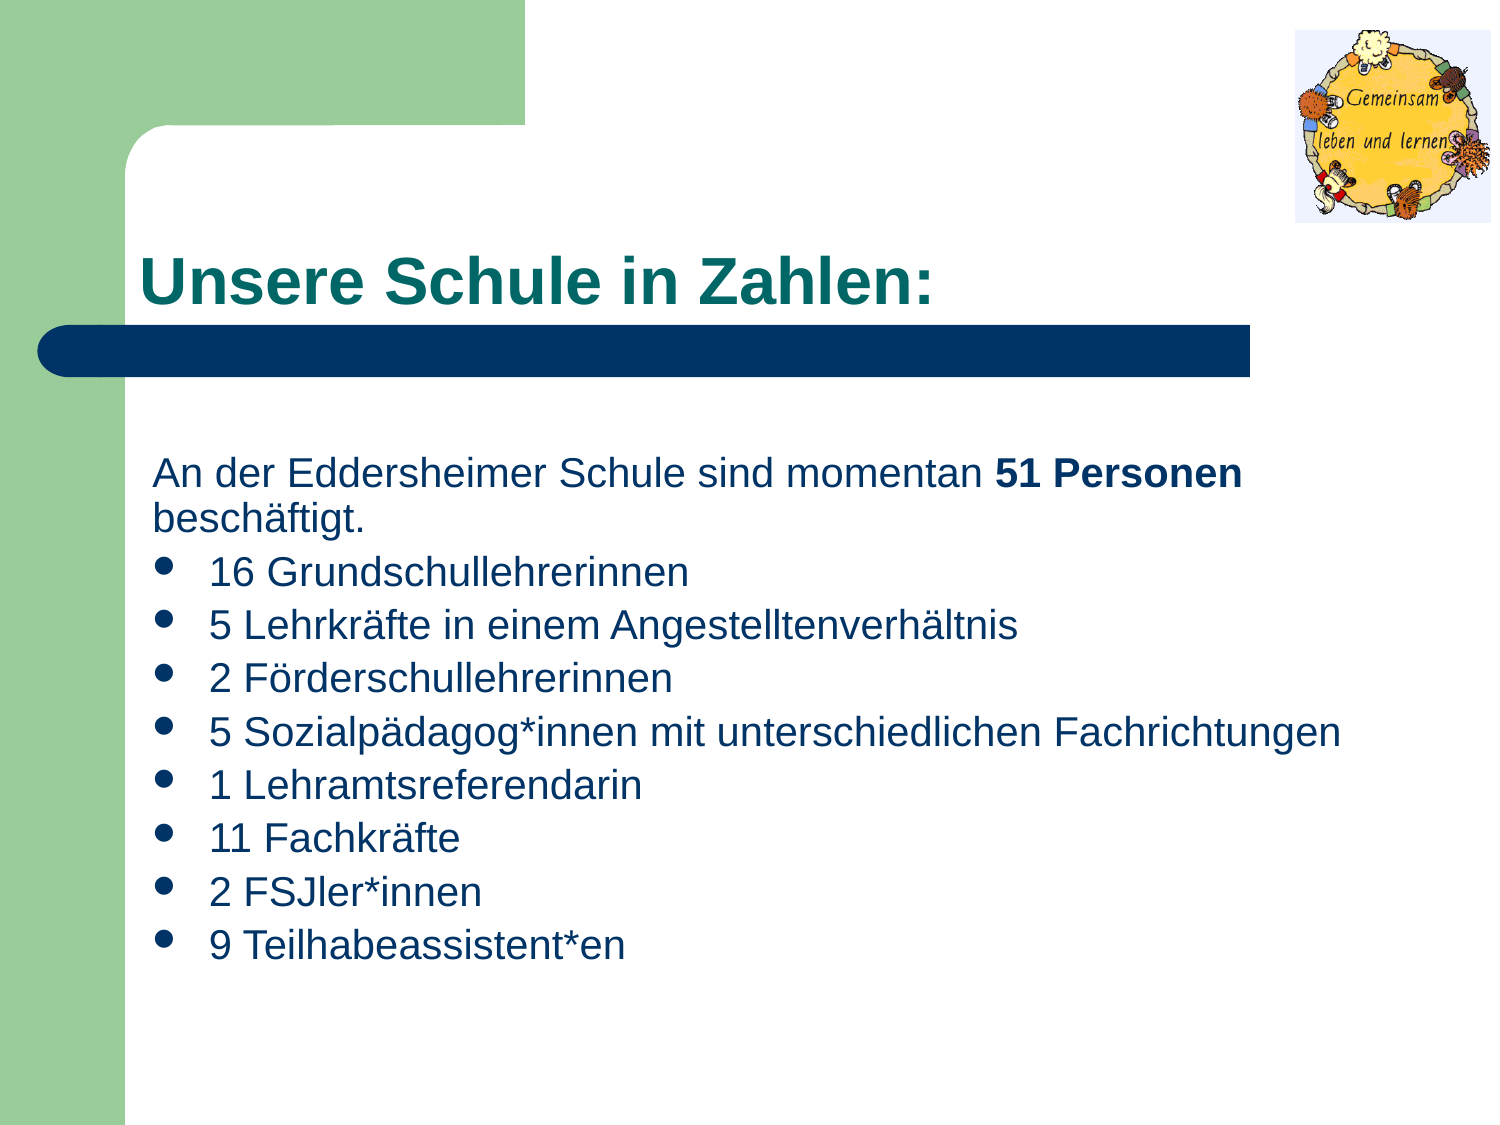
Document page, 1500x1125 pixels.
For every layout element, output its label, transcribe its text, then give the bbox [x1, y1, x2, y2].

picture [1295, 30, 1492, 223]
list An der Eddersheimer Schule sind momentan 51 Personen beschäftigt. 16 Grundschullehrerinnen 5 Lehrkräfte in einem Angestelltenverhältnis 2 Förderschullehrerinnen 5 Sozialpädagog*innen mit unterschiedlichen Fachrichtungen 1 Lehramtsreferendarin 11 Fachkräfte 2 FSJler*innen 9 Teilhabeassistent*en [137, 444, 1400, 999]
title Unsere Schule in Zahlen: [124, 160, 1400, 327]
